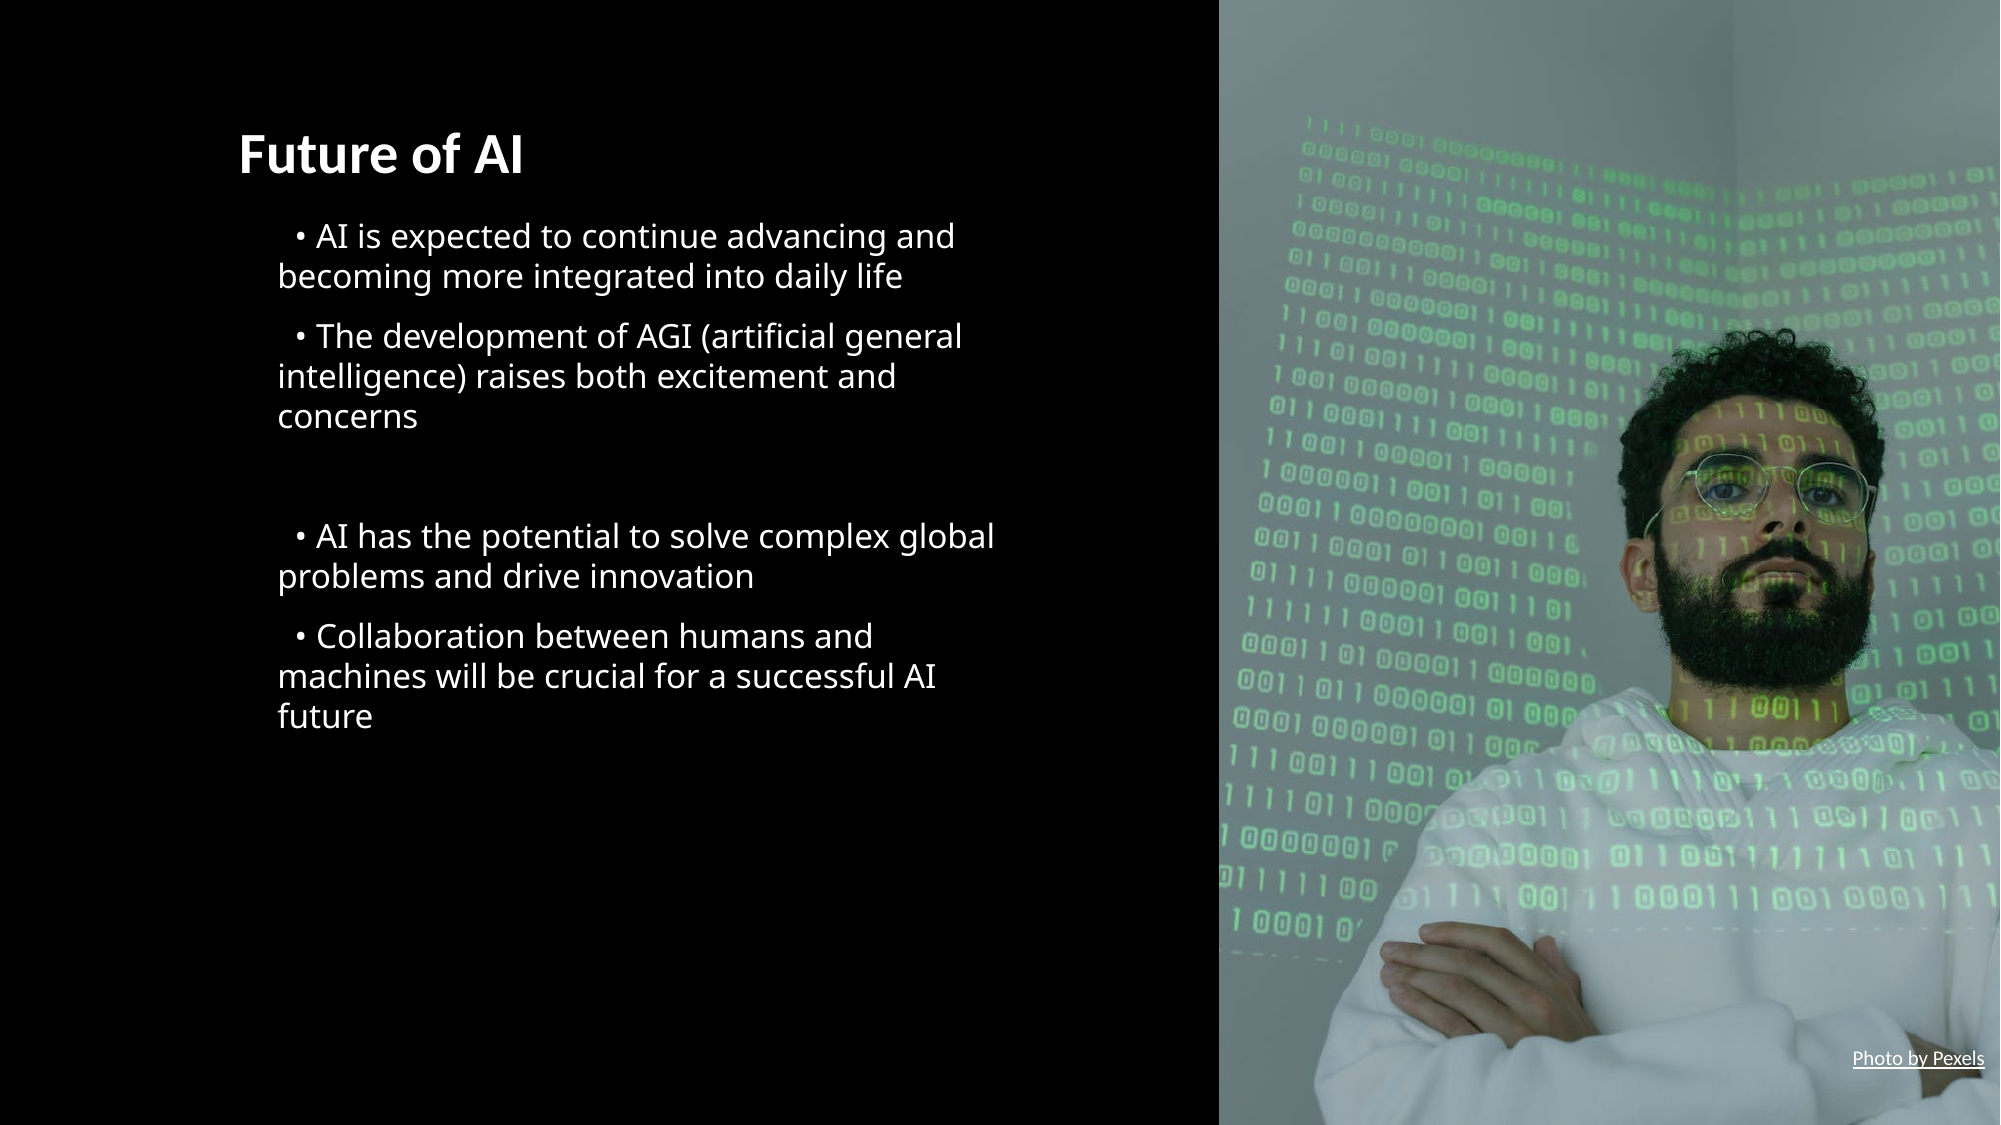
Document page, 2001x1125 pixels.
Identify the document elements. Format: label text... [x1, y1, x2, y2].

text_box • AI has the potential to solve complex global problems and drive innovation [262, 517, 1013, 593]
text_box • Collaboration between humans and machines will be crucial for a successful AI future [262, 637, 1013, 713]
picture [1219, 0, 2000, 1125]
text_box • AI is expected to continue advancing and becoming more integrated into daily life [262, 217, 1013, 293]
text_box Future of AI [225, 112, 1219, 188]
text_box • The development of AGI (artificial general intelligence) raises both excitement and concerns [262, 337, 1013, 413]
